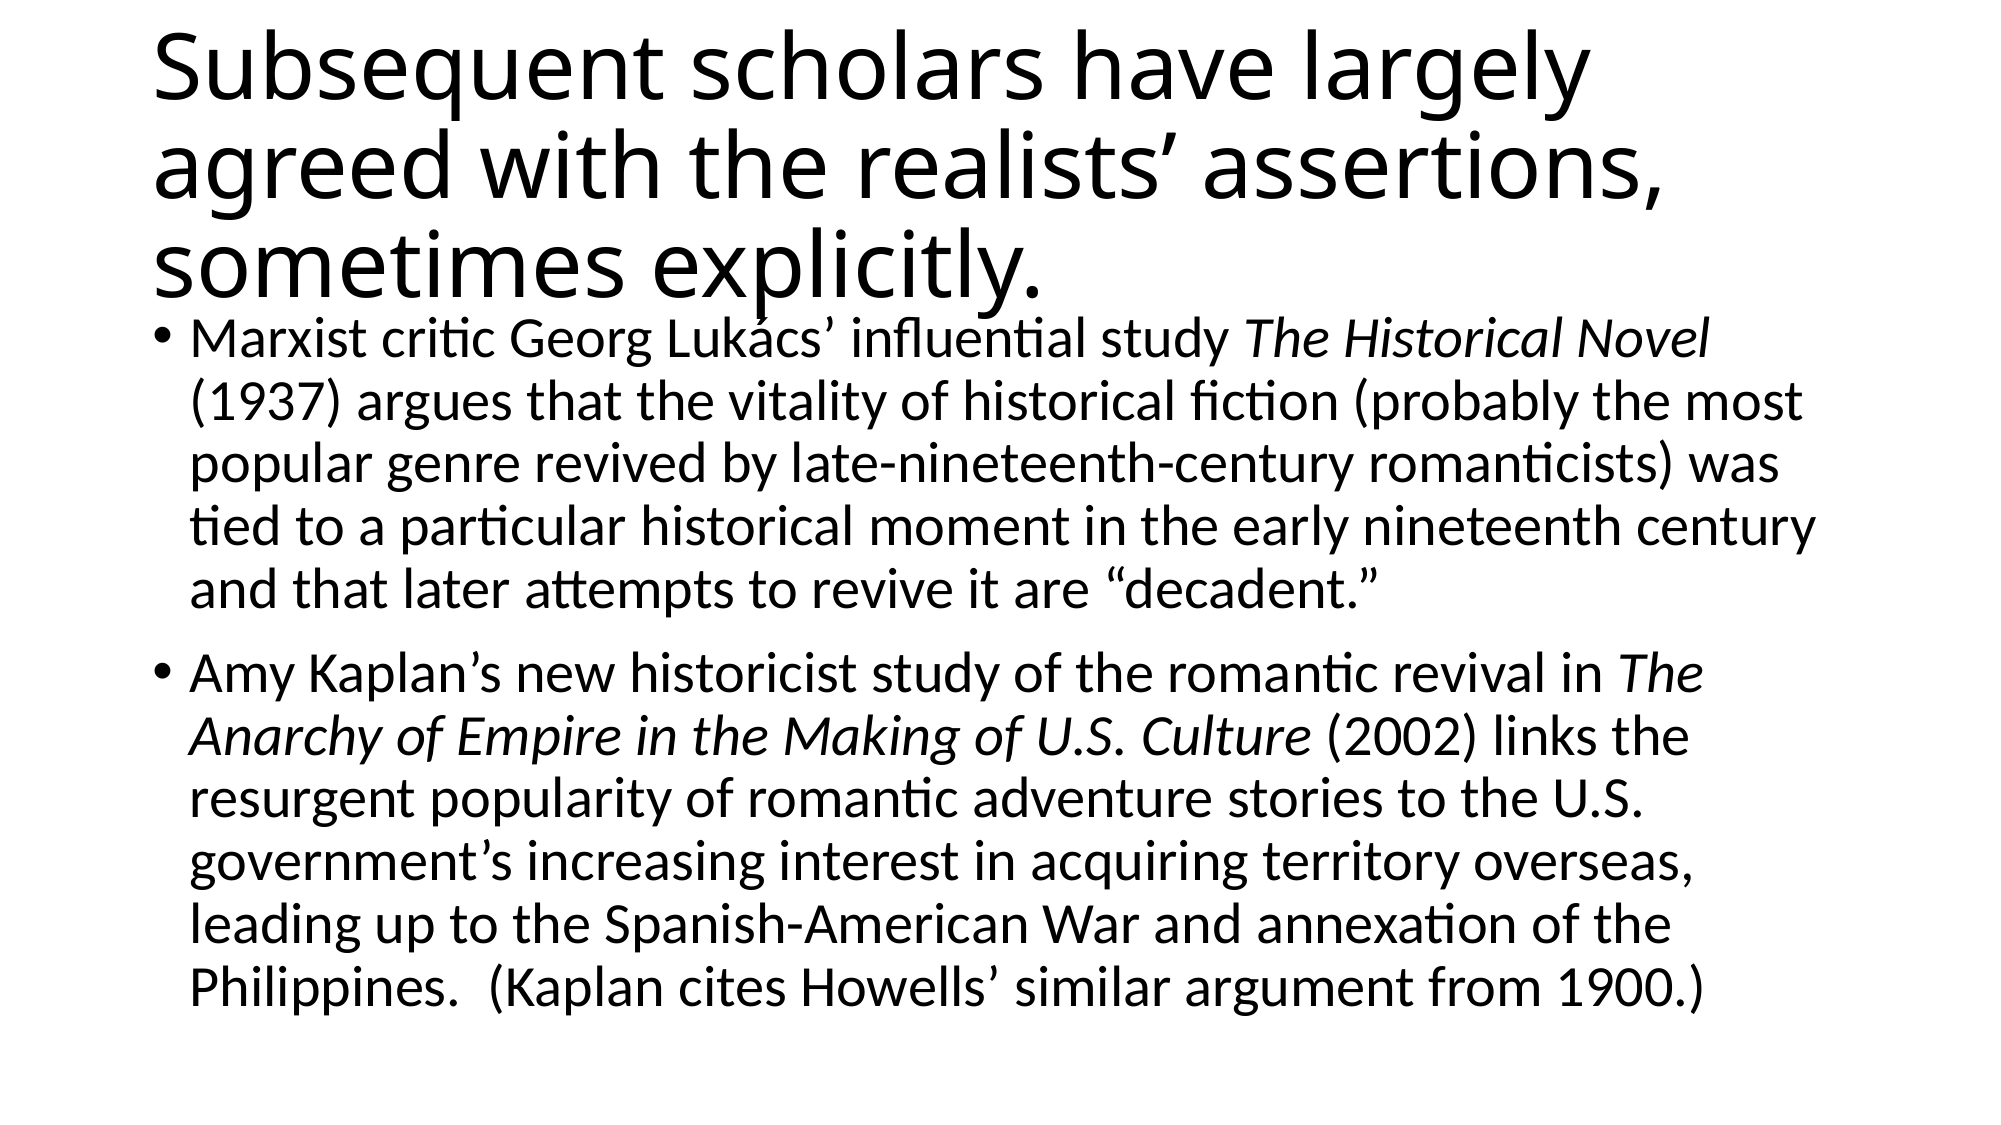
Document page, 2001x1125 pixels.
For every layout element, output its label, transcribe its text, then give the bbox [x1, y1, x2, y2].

title Subsequent scholars have largely agreed with the realists’ assertions, sometimes explicitly. [137, 59, 1863, 278]
list Marxist critic Georg Lukács’ influential study The Historical Novel (1937) argues that the vitality of historical fiction (probably the most popular genre revived by late-nineteenth-century romanticists) was tied to a particular historical moment in the early nineteenth century and that later attempts to revive it are “decadent.” Amy Kaplan’s new historicist study of the romantic revival in The Anarchy of Empire in the Making of U.S. Culture (2002) links the resurgent popularity of romantic adventure stories to the U.S. government’s increasing interest in acquiring territory overseas, leading up to the Spanish-American War and annexation of the Philippines. (Kaplan cites Howells’ similar argument from 1900.) [137, 299, 1863, 1043]
